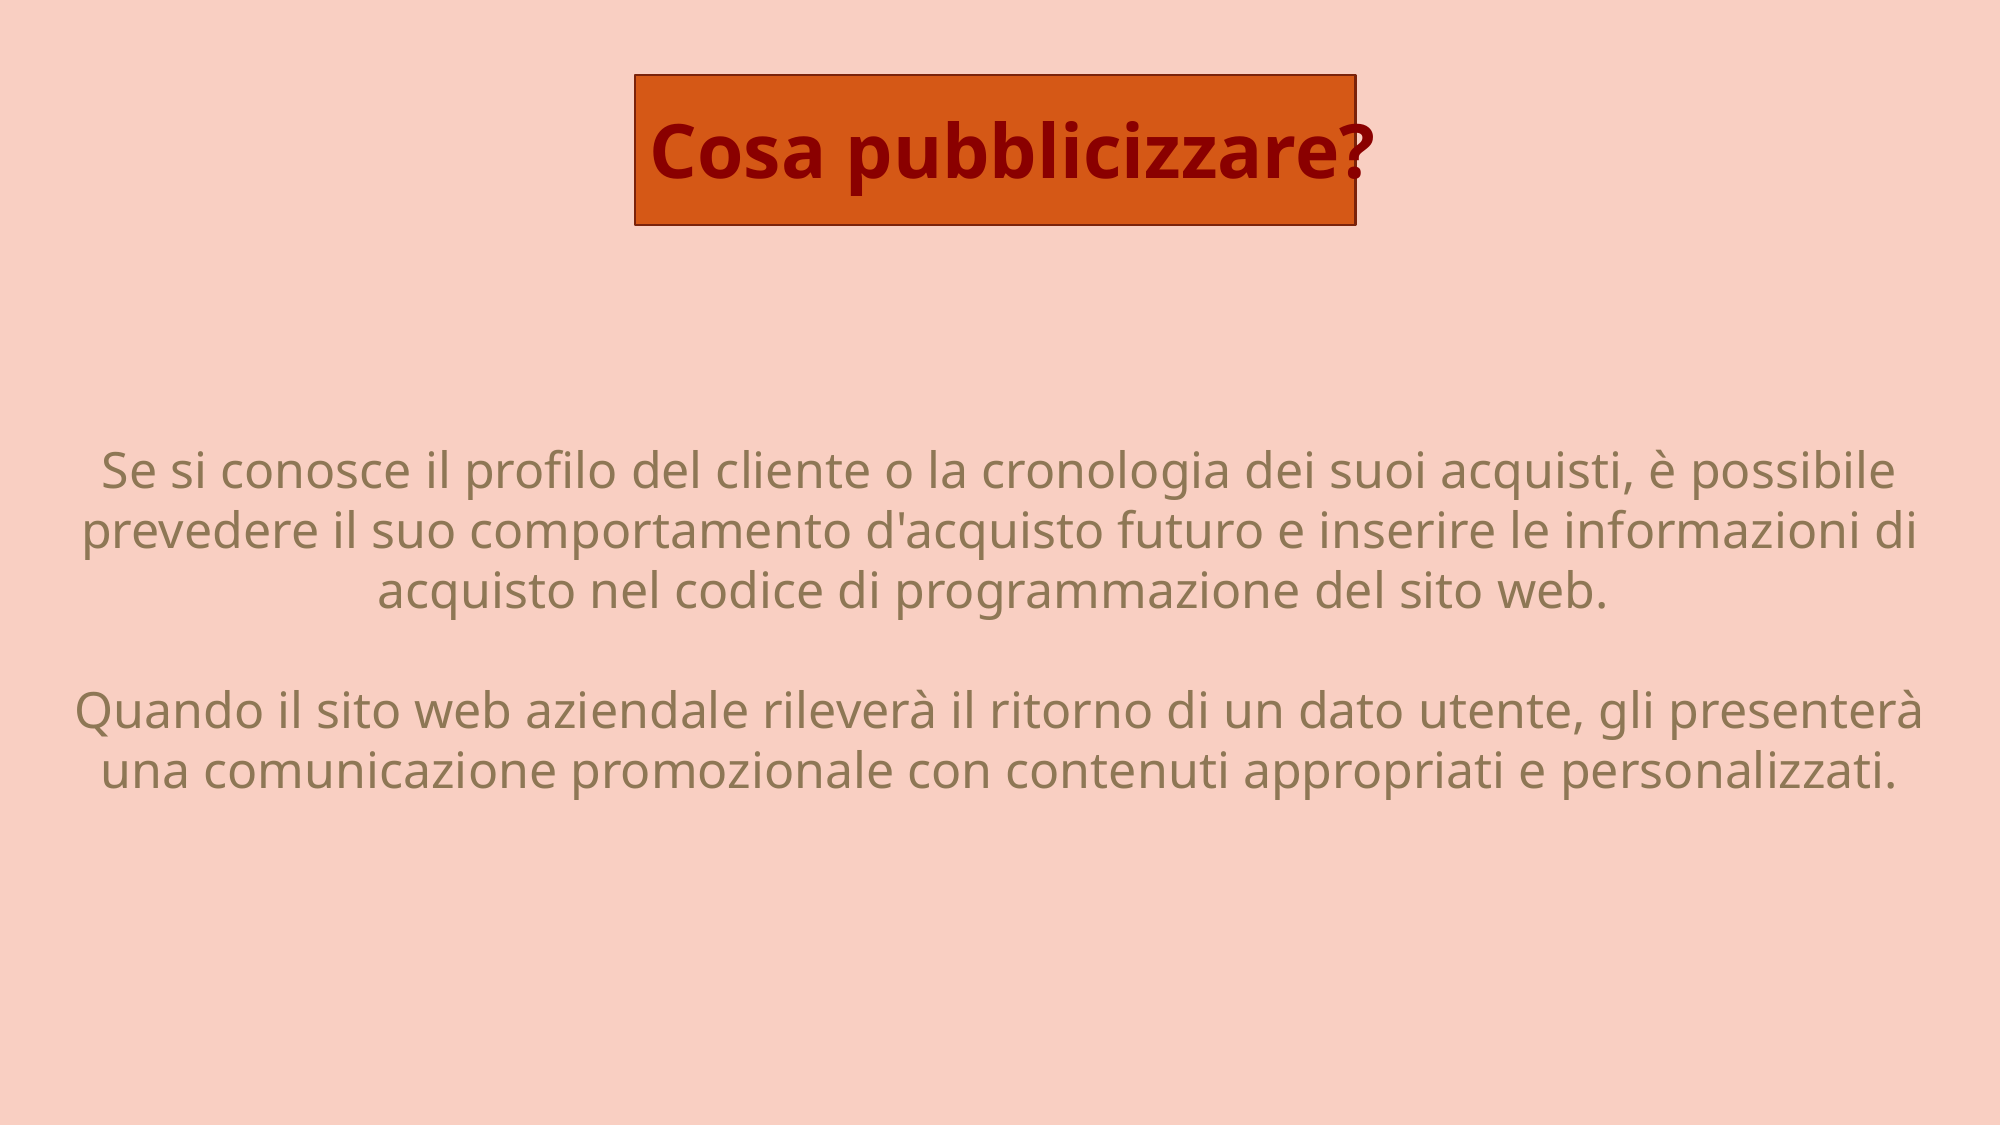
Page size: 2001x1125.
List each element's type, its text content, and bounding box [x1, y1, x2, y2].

text_box [634, 74, 1357, 96]
text_box Cosa pubblicizzare? [634, 96, 1658, 247]
text_box Se si conosce il profilo del cliente o la cronologia dei suoi acquisti, è possibile prevedere il suo comportamento d'acquisto futuro e inserire le informazioni di acquisto nel codice di programmazione del sito web. Quando il sito web aziendale rileverà il ritorno di un dato utente, gli presenterà una comunicazione promozionale con contenuti appropriati e personalizzati. [27, 430, 1973, 851]
